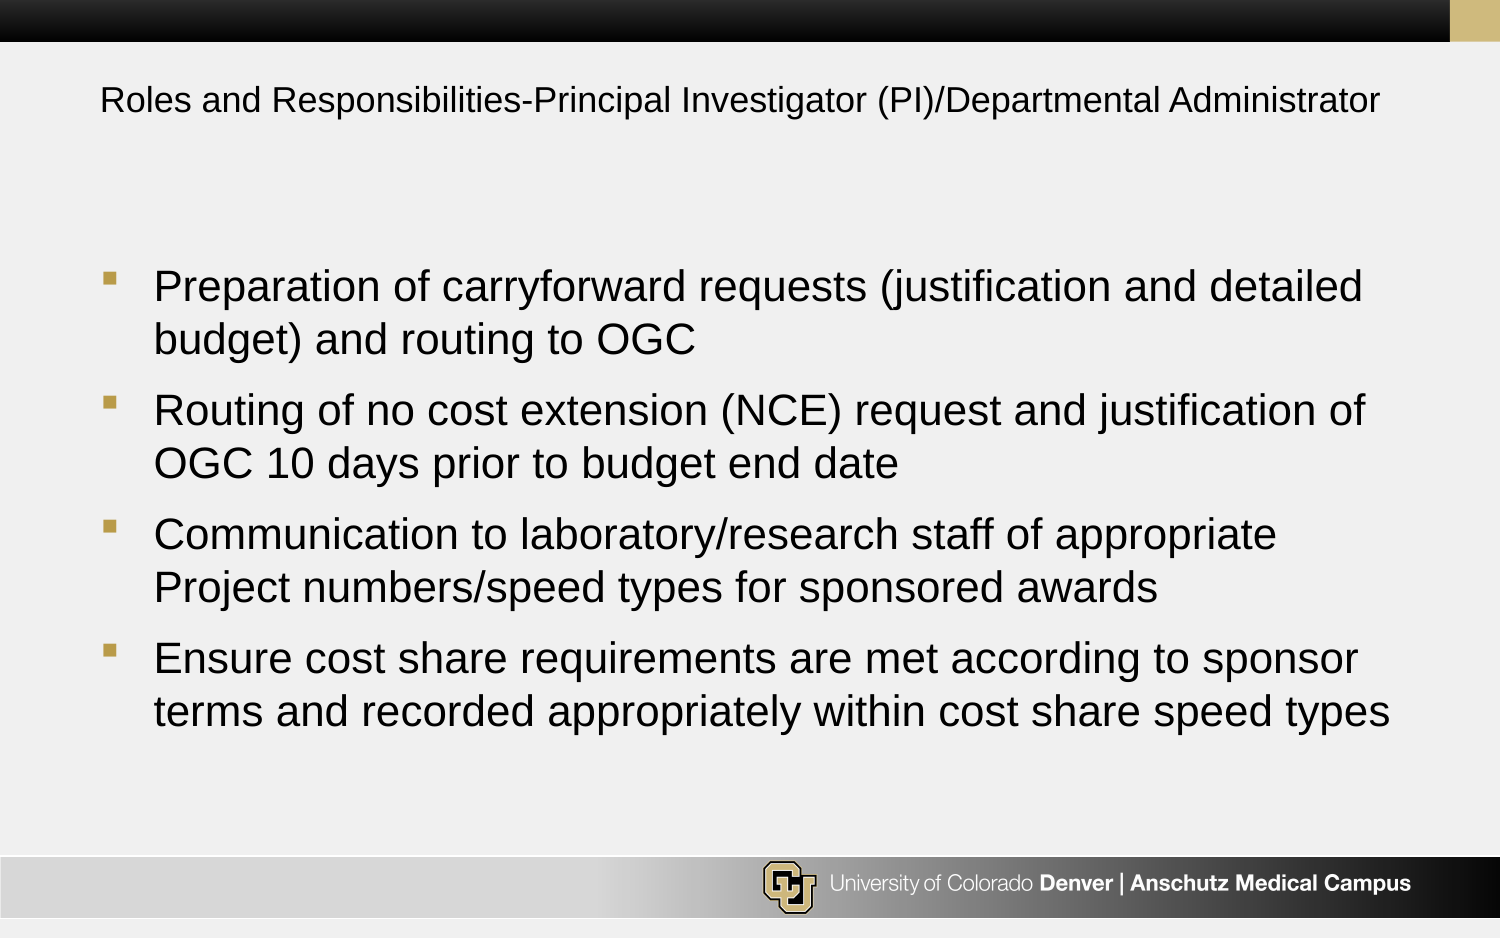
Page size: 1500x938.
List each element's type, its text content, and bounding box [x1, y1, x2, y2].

picture [762, 860, 1411, 915]
list Preparation of carryforward requests (justification and detailed budget) and routing to OGC Routing of no cost extension (NCE) request and justification of OGC 10 days prior to budget end date Communication to laboratory/research staff of appropriate Project numbers/speed types for sponsored awards Ensure cost share requirements are met according to sponsor terms and recorded appropriately within cost share speed types [99, 249, 1413, 782]
title Roles and Responsibilities-Principal Investigator (PI)/Departmental Administrator [99, 68, 1413, 163]
